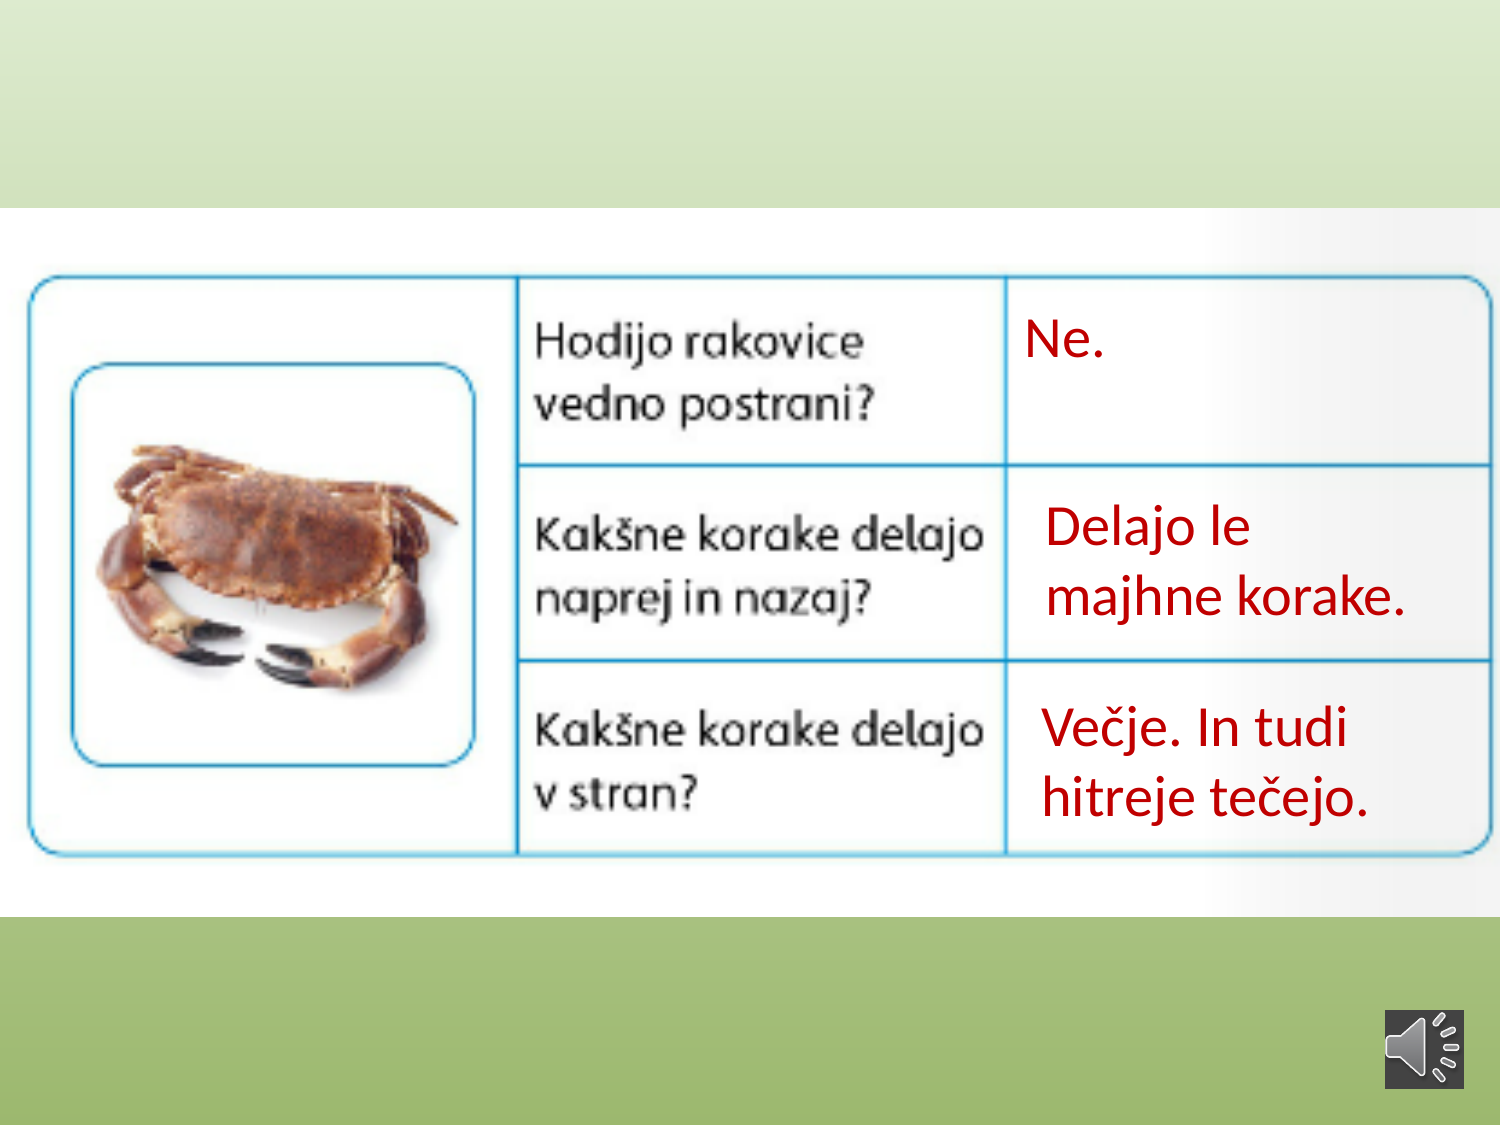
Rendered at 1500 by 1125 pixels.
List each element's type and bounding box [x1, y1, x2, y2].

picture [1384, 1009, 1465, 1090]
picture [0, 207, 1500, 918]
